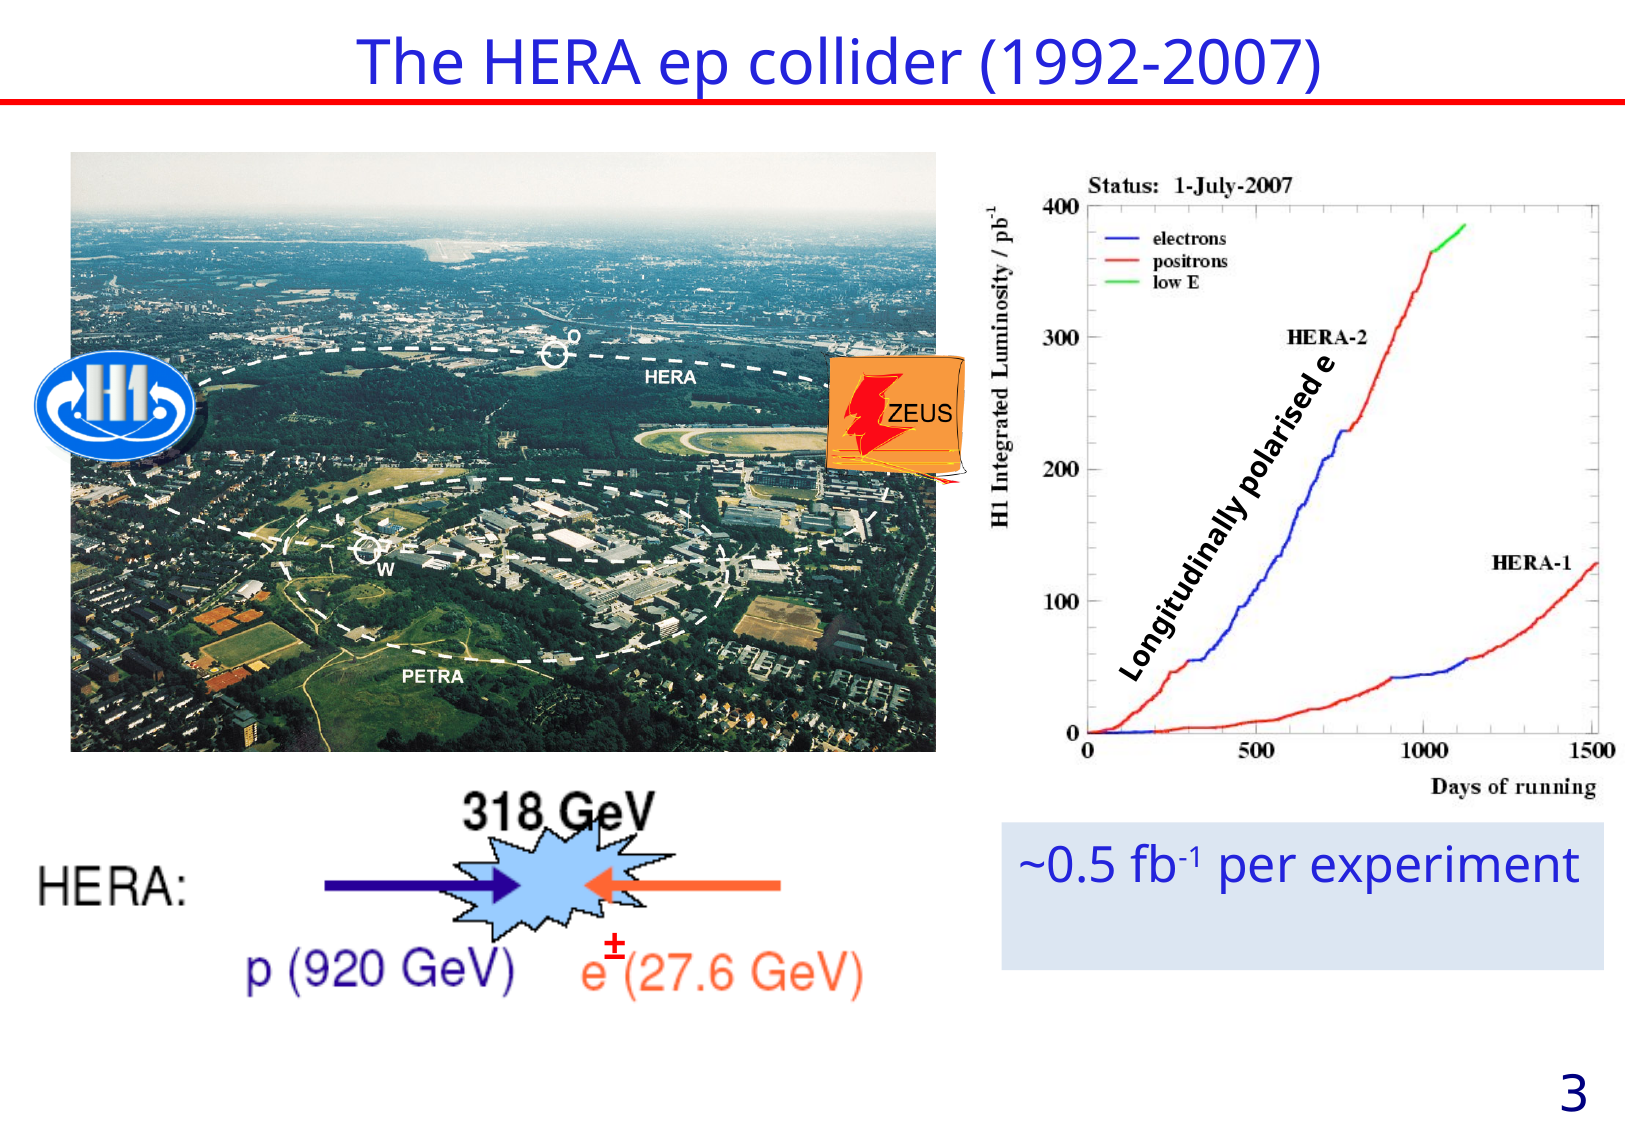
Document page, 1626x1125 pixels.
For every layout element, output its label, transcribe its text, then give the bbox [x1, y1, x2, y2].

text_box 3 [1544, 1054, 1625, 1125]
picture [1, 774, 919, 1012]
text_box The HERA ep collider (1992-2007) [36, 22, 1625, 98]
picture [32, 152, 1625, 811]
text_box ~0.5 fb-1 per experiment [1001, 822, 1604, 971]
